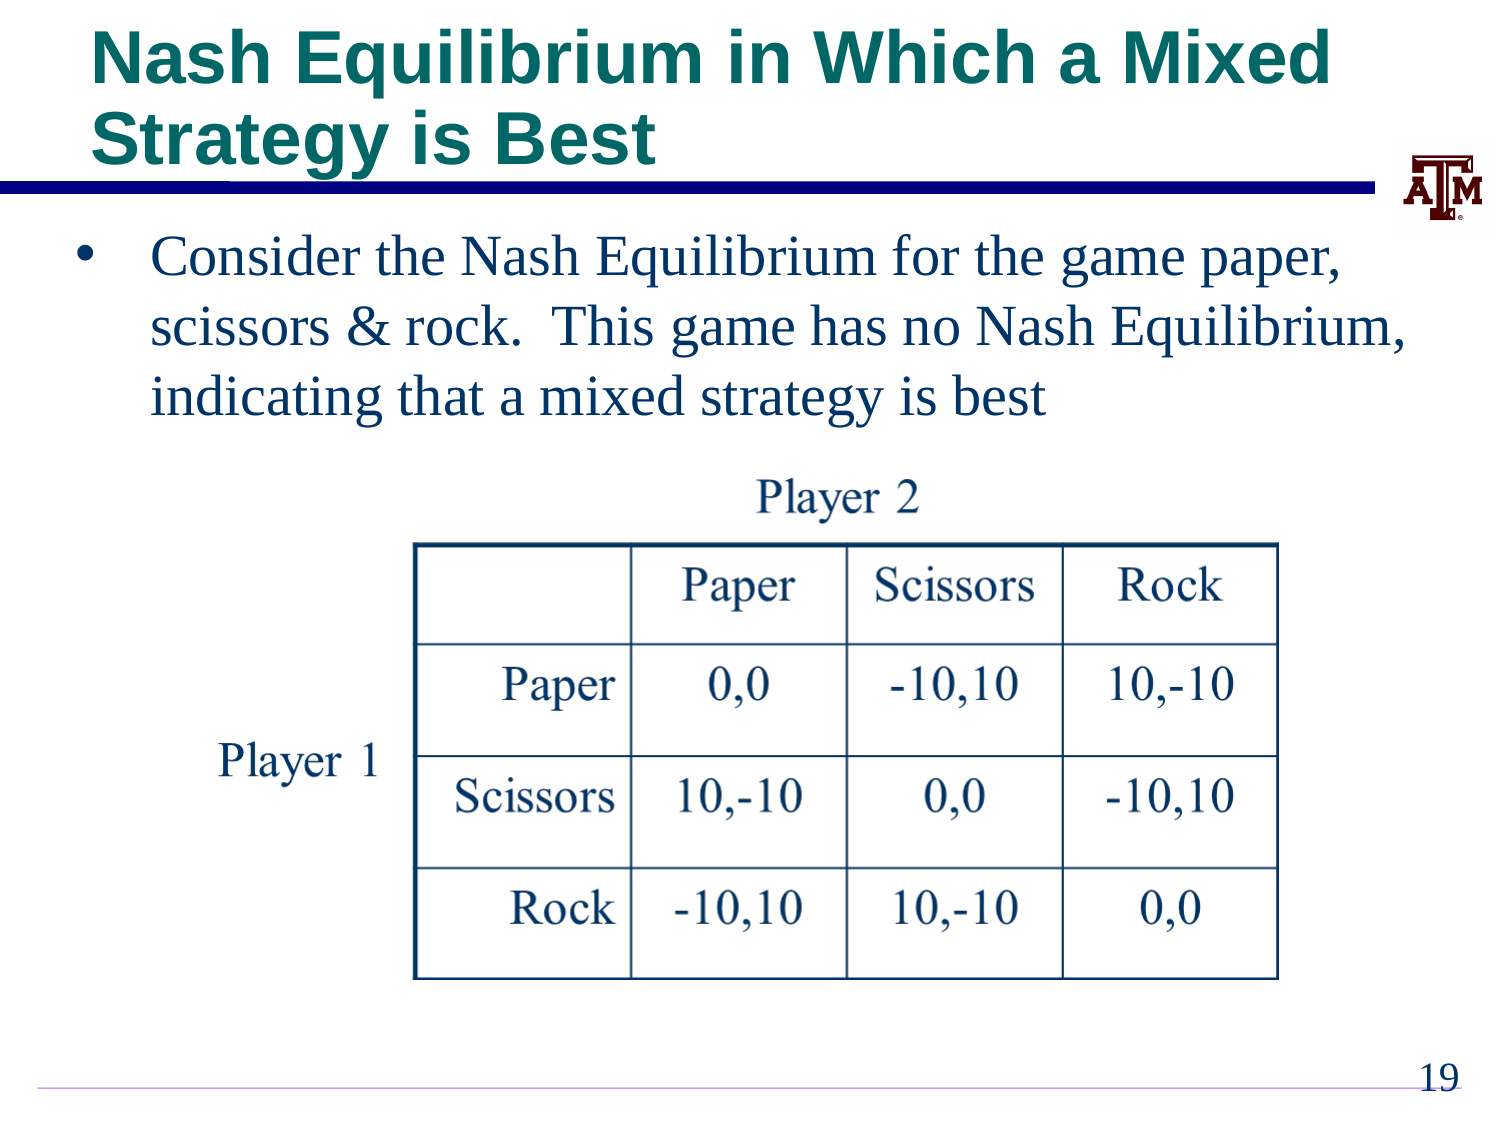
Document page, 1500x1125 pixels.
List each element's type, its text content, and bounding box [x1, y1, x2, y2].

picture [1392, 137, 1493, 238]
picture [187, 449, 1279, 980]
slide_number 18 [1162, 1037, 1476, 1113]
list Consider the Nash Equilibrium for the game paper, scissors & rock. This game has no Nash Equilibrium, indicating that a mixed strategy is best [59, 209, 1463, 463]
title Nash Equilibrium in Which a Mixed Strategy is Best [74, 12, 1388, 188]
